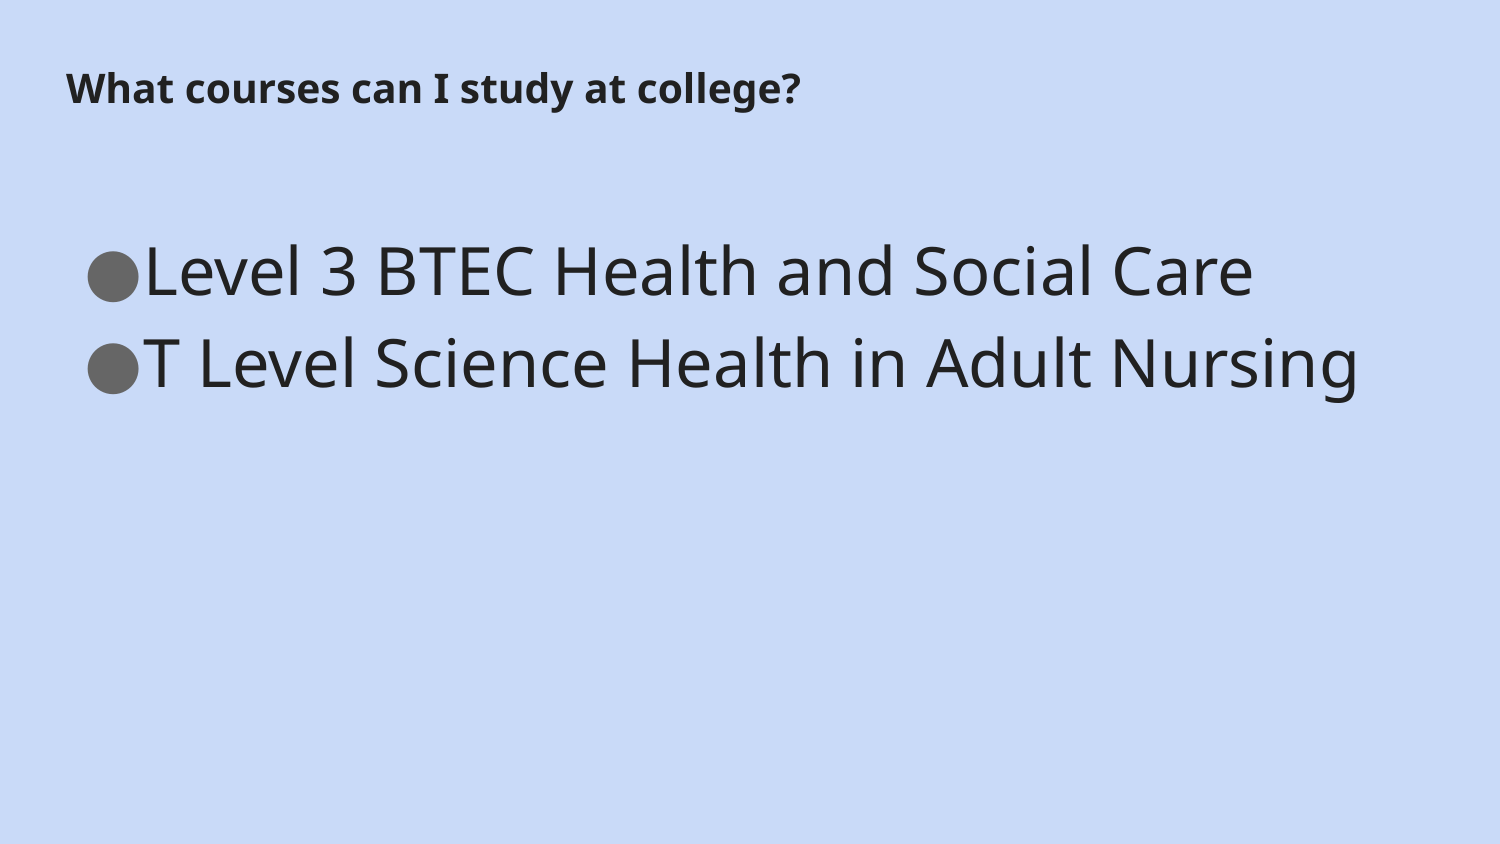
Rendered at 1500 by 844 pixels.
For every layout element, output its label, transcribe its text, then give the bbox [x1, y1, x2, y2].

list Level 3 BTEC Health and Social Care T Level Science Health in Adult Nursing [51, 201, 1449, 750]
title What courses can I study at college? [51, 48, 1449, 180]
